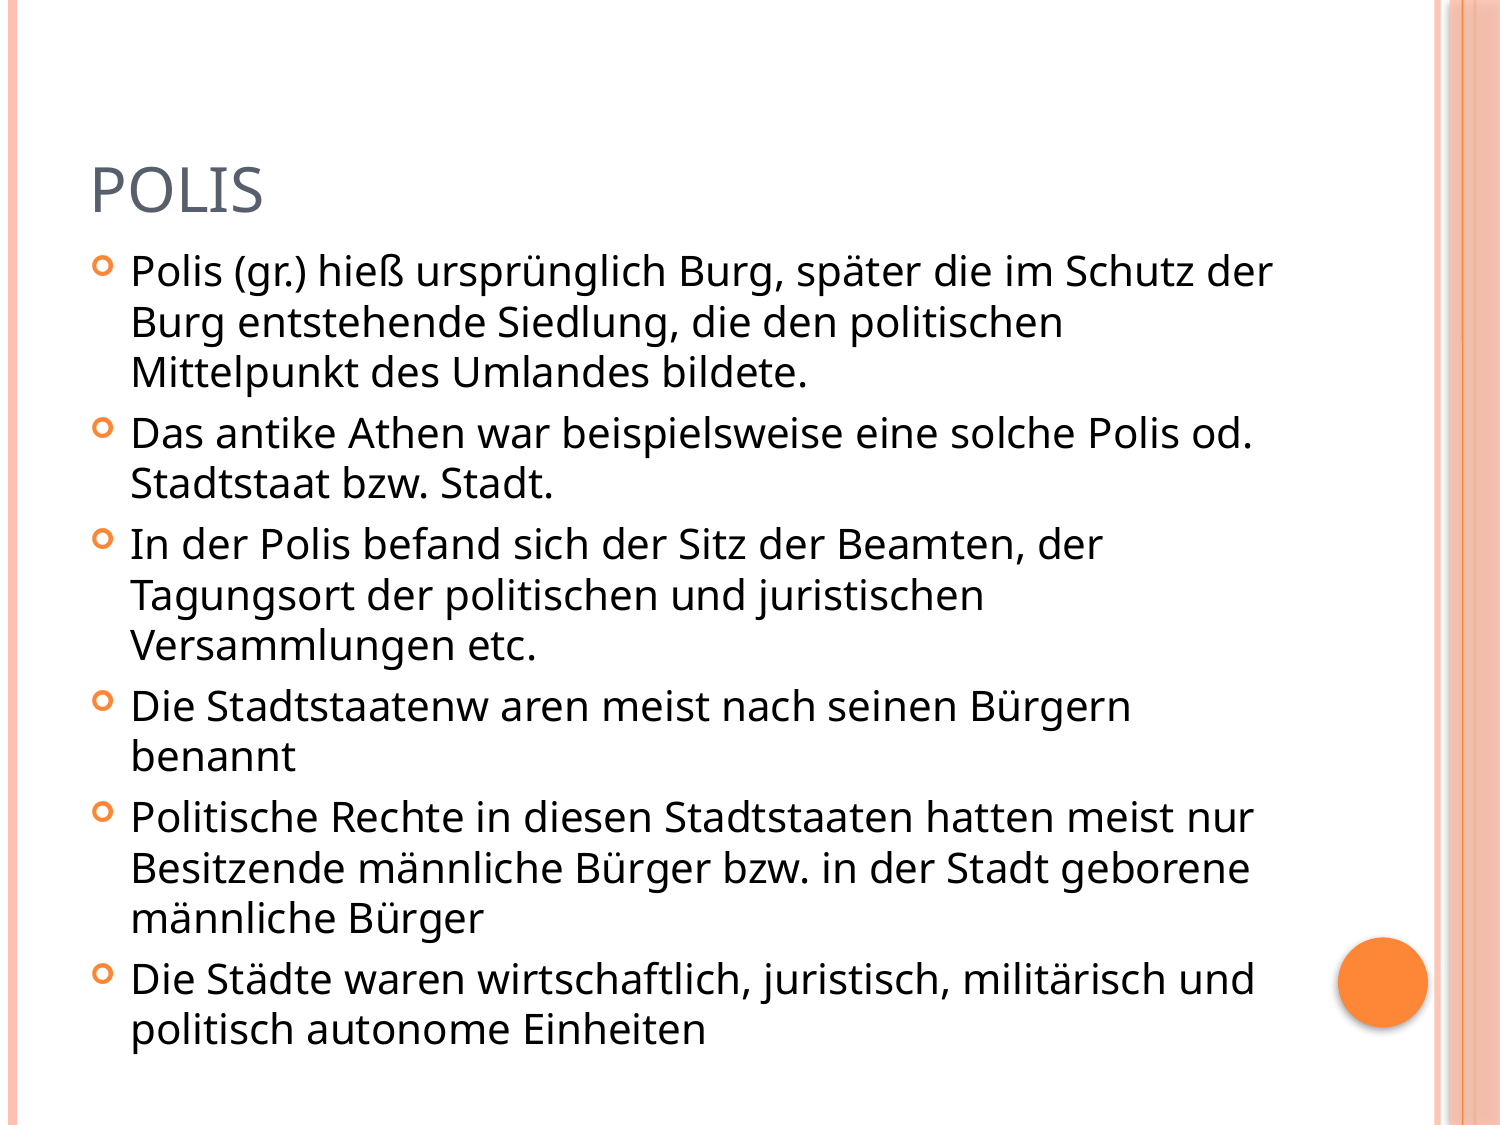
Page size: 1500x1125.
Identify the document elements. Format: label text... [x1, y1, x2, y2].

list Polis (gr.) hieß ursprünglich Burg, später die im Schutz der Burg entstehende Siedlung, die den politischen Mittelpunkt des Umlandes bildete. Das antike Athen war beispielsweise eine solche Polis od. Stadtstaat bzw. Stadt. In der Polis befand sich der Sitz der Beamten, der Tagungsort der politischen und juristischen Versammlungen etc. Die Stadtstaatenw aren meist nach seinen Bürgern benannt Politische Rechte in diesen Stadtstaaten hatten meist nur Besitzende männliche Bürger bzw. in der Stadt geborene männliche Bürger Die Städte waren wirtschaftlich, juristisch, militärisch und politisch autonome Einheiten [75, 237, 1300, 1062]
title Polis [75, 45, 1300, 233]
